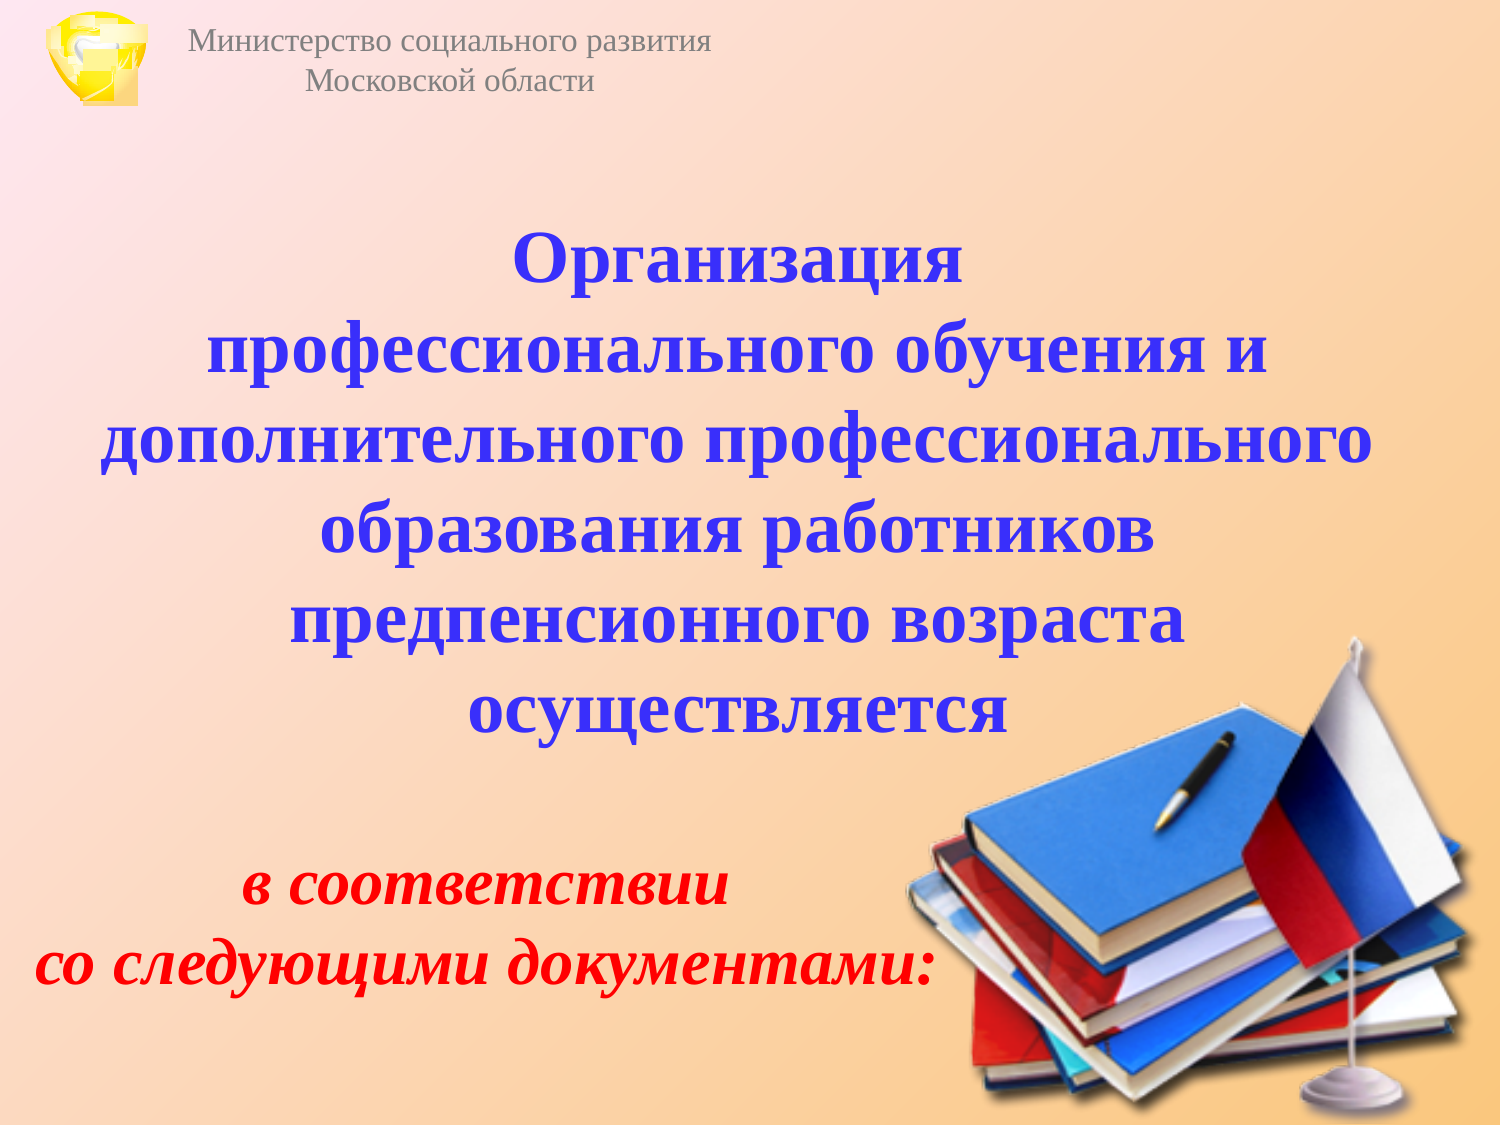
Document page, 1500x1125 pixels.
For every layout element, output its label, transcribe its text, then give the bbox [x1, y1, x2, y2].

picture [883, 633, 1500, 1124]
text_box в соответствии со следующими документами: [0, 830, 878, 1006]
title Организация профессионального обучения и дополнительного профессионального образования работников предпенсионного возраста осуществляется [5, 161, 1471, 830]
text_box Министерство социального развития Московской области [164, 10, 739, 105]
picture [34, 0, 160, 118]
